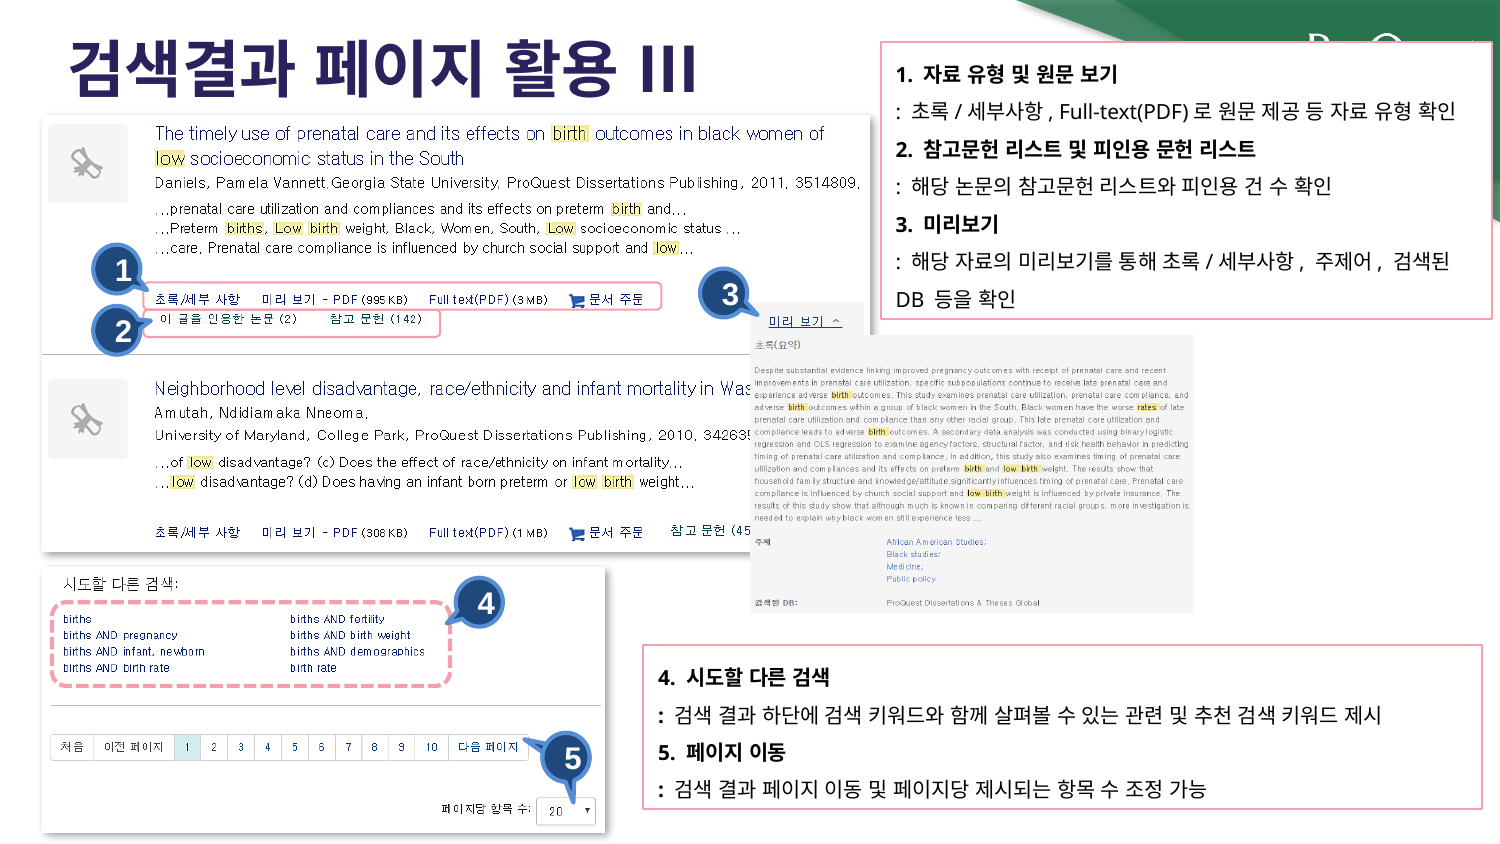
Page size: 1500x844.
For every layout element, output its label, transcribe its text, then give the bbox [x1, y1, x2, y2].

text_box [749, 302, 1194, 615]
text_box 1. 자료 유형 및 원문 보기 : 초록/세부사항, Full-text(PDF)로 원문 제공 등 자료 유형 확인 2. 참고문헌 리스트 및 피인용 문헌 리스트 : 해당 논문의 참고문헌 리스트와 피인용 건 수 확인 3. 미리보기 : 해당 자료의 미리보기를 통해 초록/세부사항, 주제어, 검색된 DB 등을 확인 [880, 41, 1492, 319]
picture [41, 115, 871, 553]
title 검색결과 페이지 활용 Ⅲ [52, 0, 1092, 139]
text_box 4. 시도할 다른 검색 : 검색 결과 하단에 검색 키워드와 함께 살펴볼 수 있는 관련 및 추천 검색 키워드 제시 5. 페이지 이동 : 검색 결과 페이지 이동 및 페이지당 제시되는 항목 수 조정 가능 [643, 644, 1483, 810]
picture [42, 567, 605, 833]
